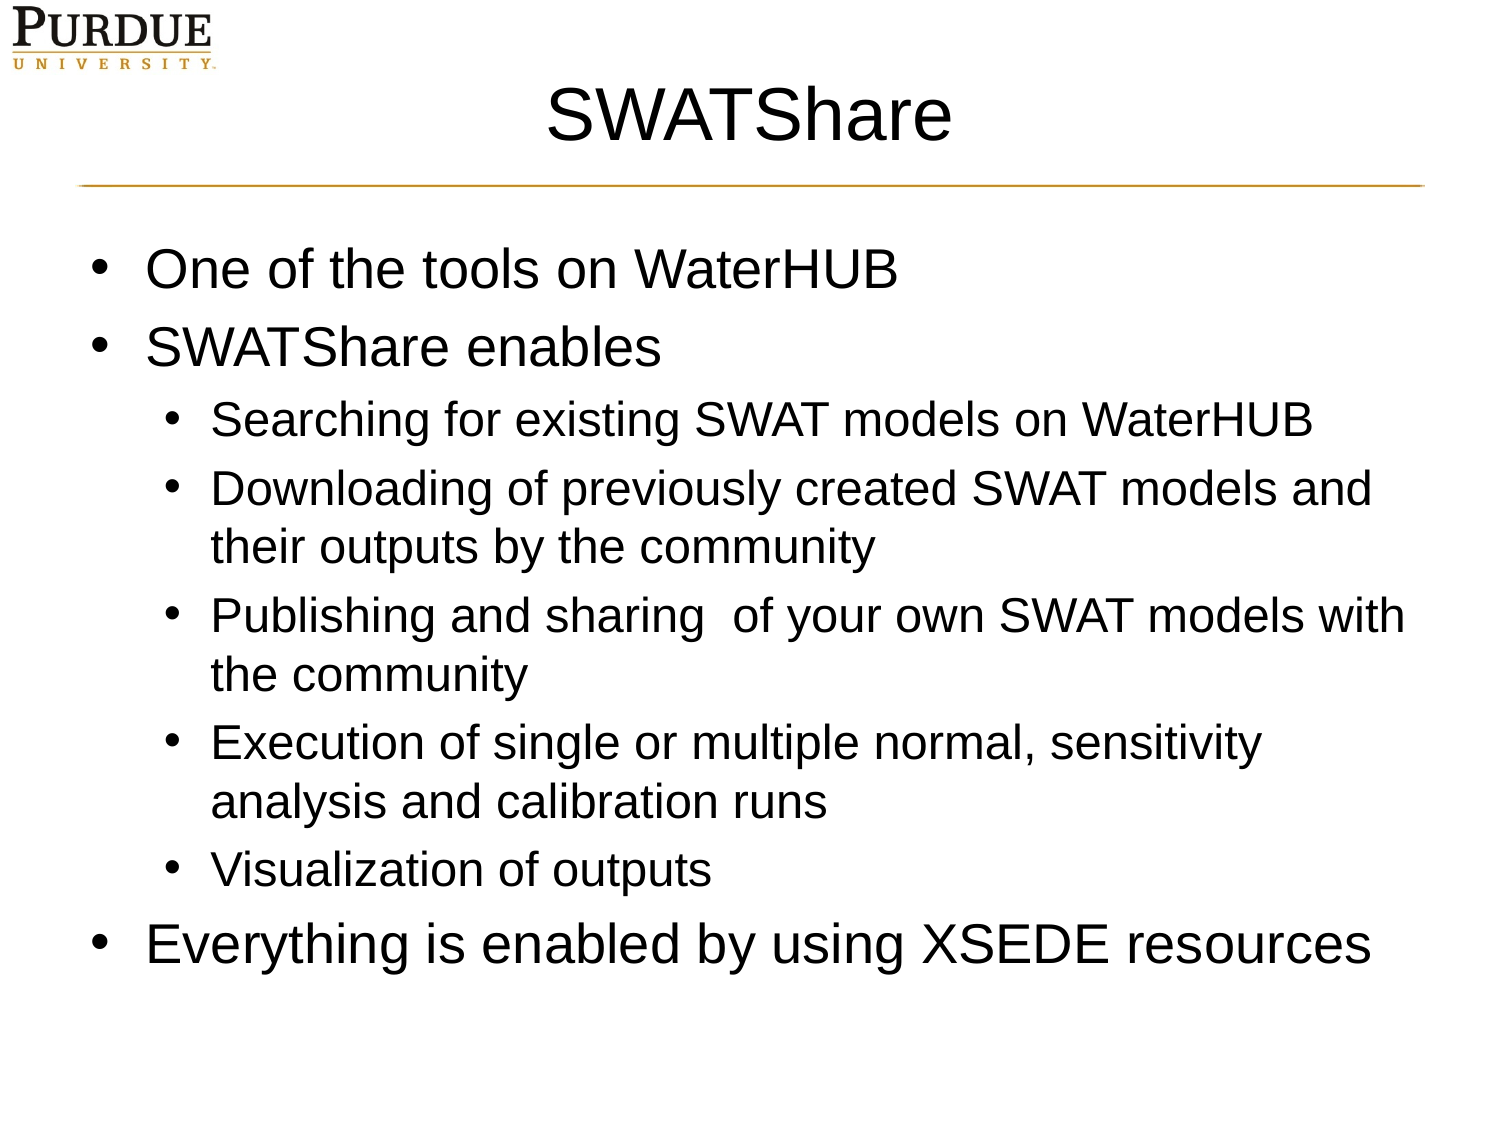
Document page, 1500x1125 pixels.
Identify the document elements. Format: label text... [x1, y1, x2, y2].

picture [0, 0, 224, 75]
list One of the tools on WaterHUB SWATShare enables Searching for existing SWAT models on WaterHUB Downloading of previously created SWAT models and their outputs by the community Publishing and sharing of your own SWAT models with the community Execution of single or multiple normal, sensitivity analysis and calibration runs Visualization of outputs Everything is enabled by using XSEDE resources [74, 224, 1426, 988]
title SWATShare [74, 44, 1426, 176]
picture [75, 184, 1425, 188]
